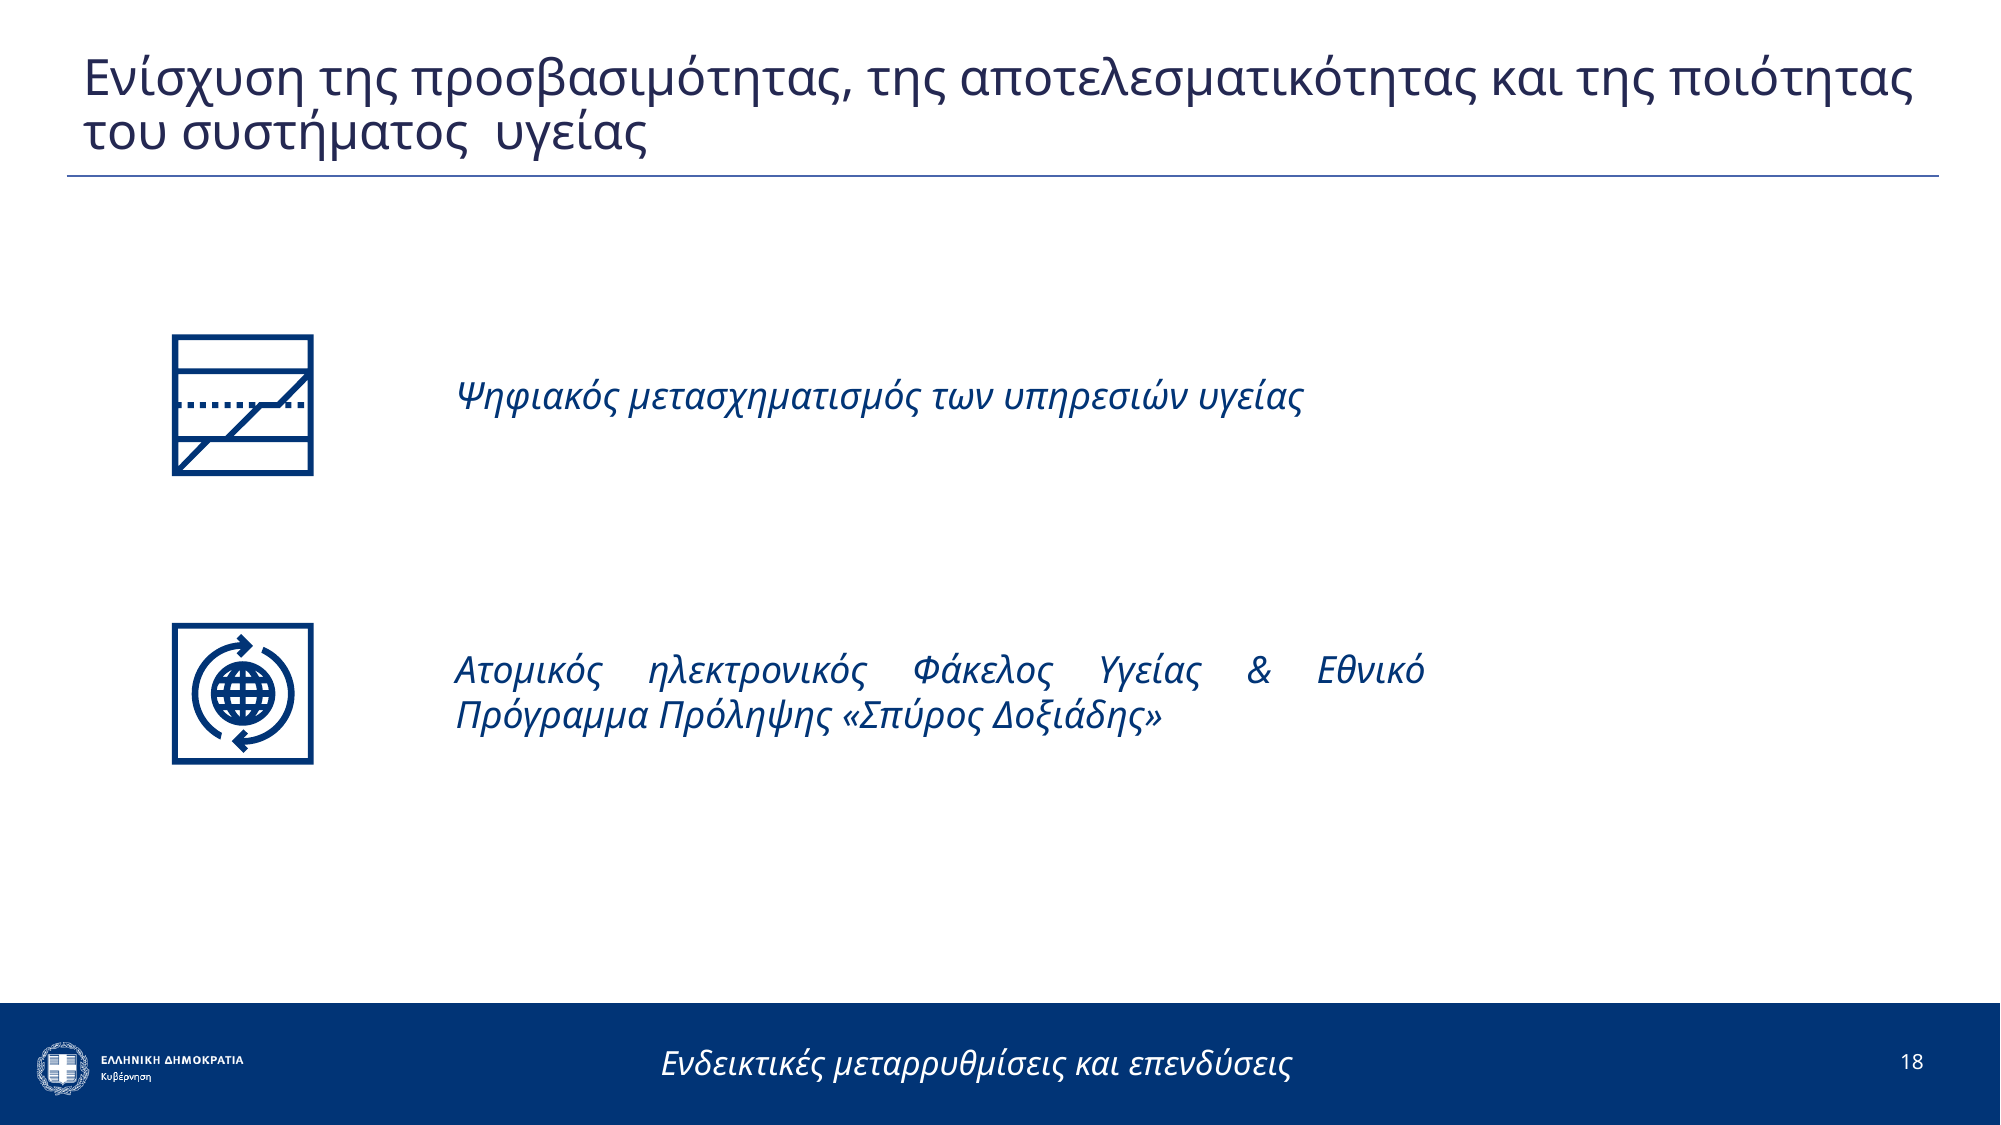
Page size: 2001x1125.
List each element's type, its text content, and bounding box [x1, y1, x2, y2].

text_box Ενδεικτικές μεταρρυθμίσεις και επενδύσεις [591, 1035, 1371, 1090]
text_box [171, 334, 314, 477]
title Ενίσχυση της προσβασιμότητας, της αποτελεσματικότητας και της ποιότητας του συστήματος υγείας [68, 37, 1932, 163]
text_box Ψηφιακός μετασχηματισμός των υπηρεσιών υγείας [440, 364, 1441, 425]
slide_number 18 [1853, 1019, 1939, 1106]
text_box Ατομικός ηλεκτρονικός Φάκελος Υγείας & Εθνικό Πρόγραμμα Πρόληψης «Σπύρος Δοξιάδης» [440, 638, 1441, 744]
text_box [171, 622, 314, 765]
picture [26, 1028, 736, 1103]
